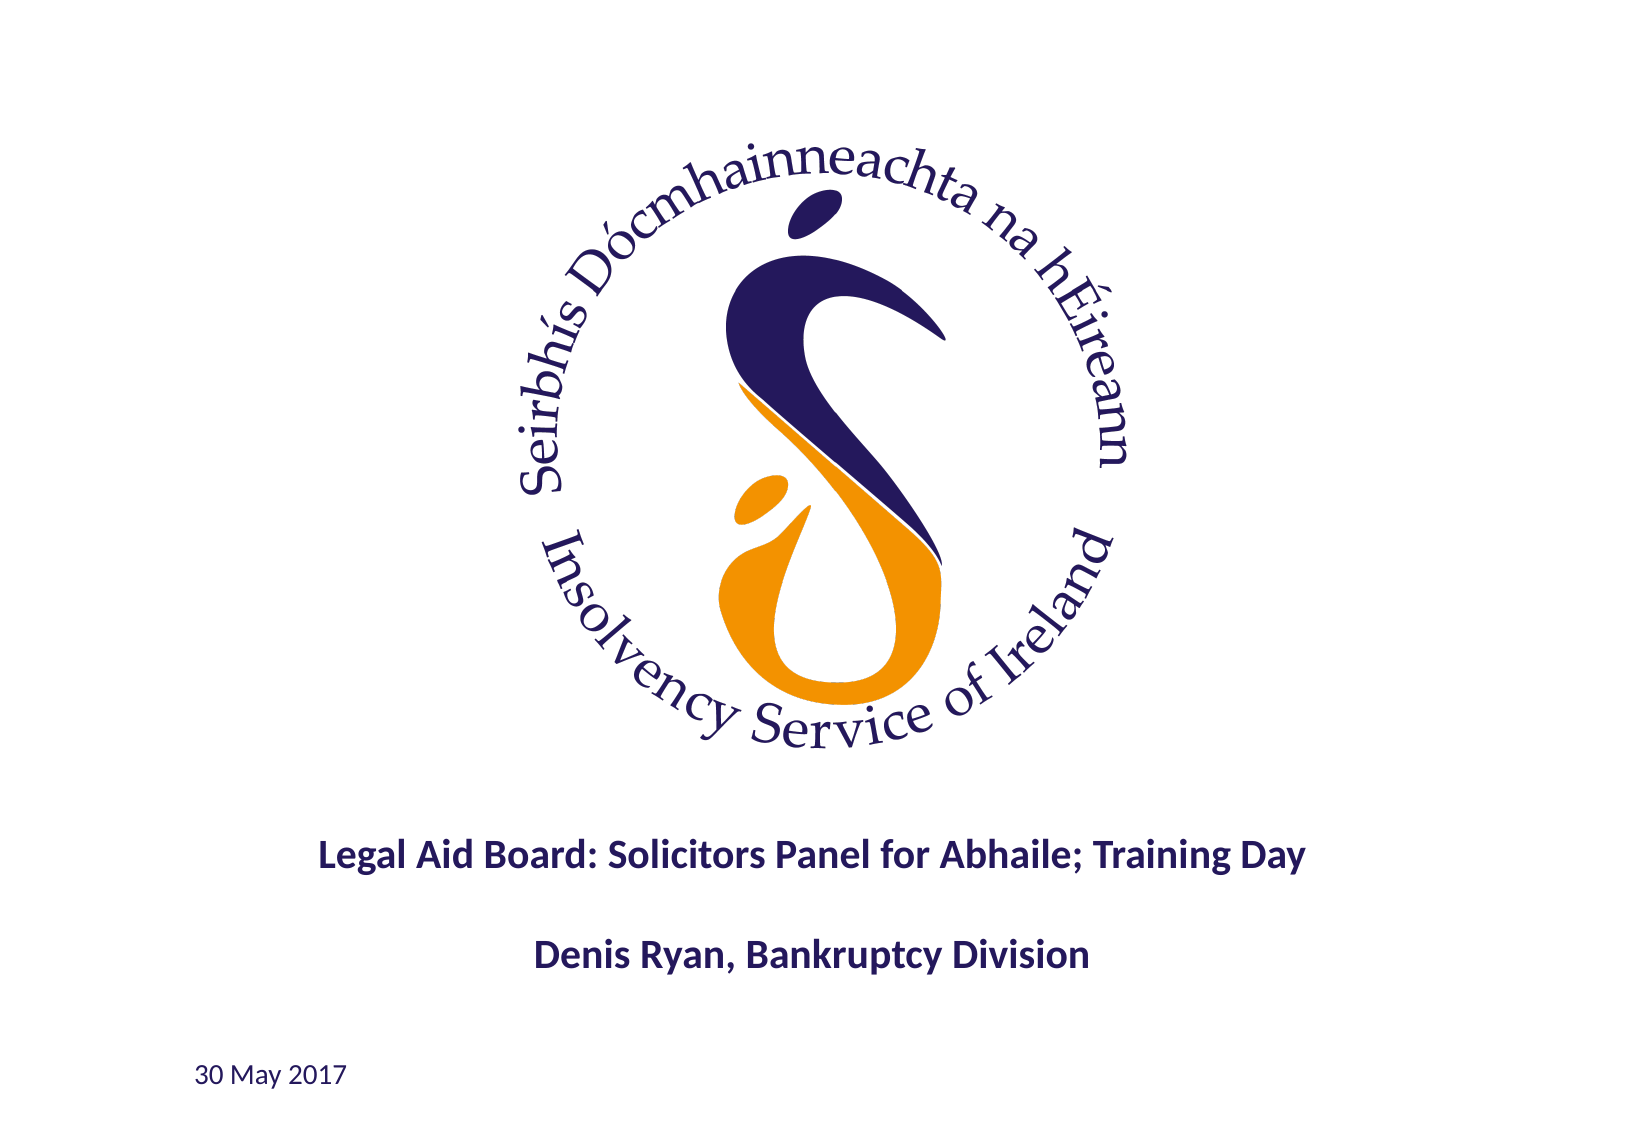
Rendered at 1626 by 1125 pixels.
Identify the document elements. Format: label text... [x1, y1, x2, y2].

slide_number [81, 1042, 461, 1103]
text_box Legal Aid Board: Solicitors Panel for Abhaile; Training Day Denis Ryan, Bankruptcy Division [32, 893, 1593, 987]
picture [434, 0, 1237, 872]
